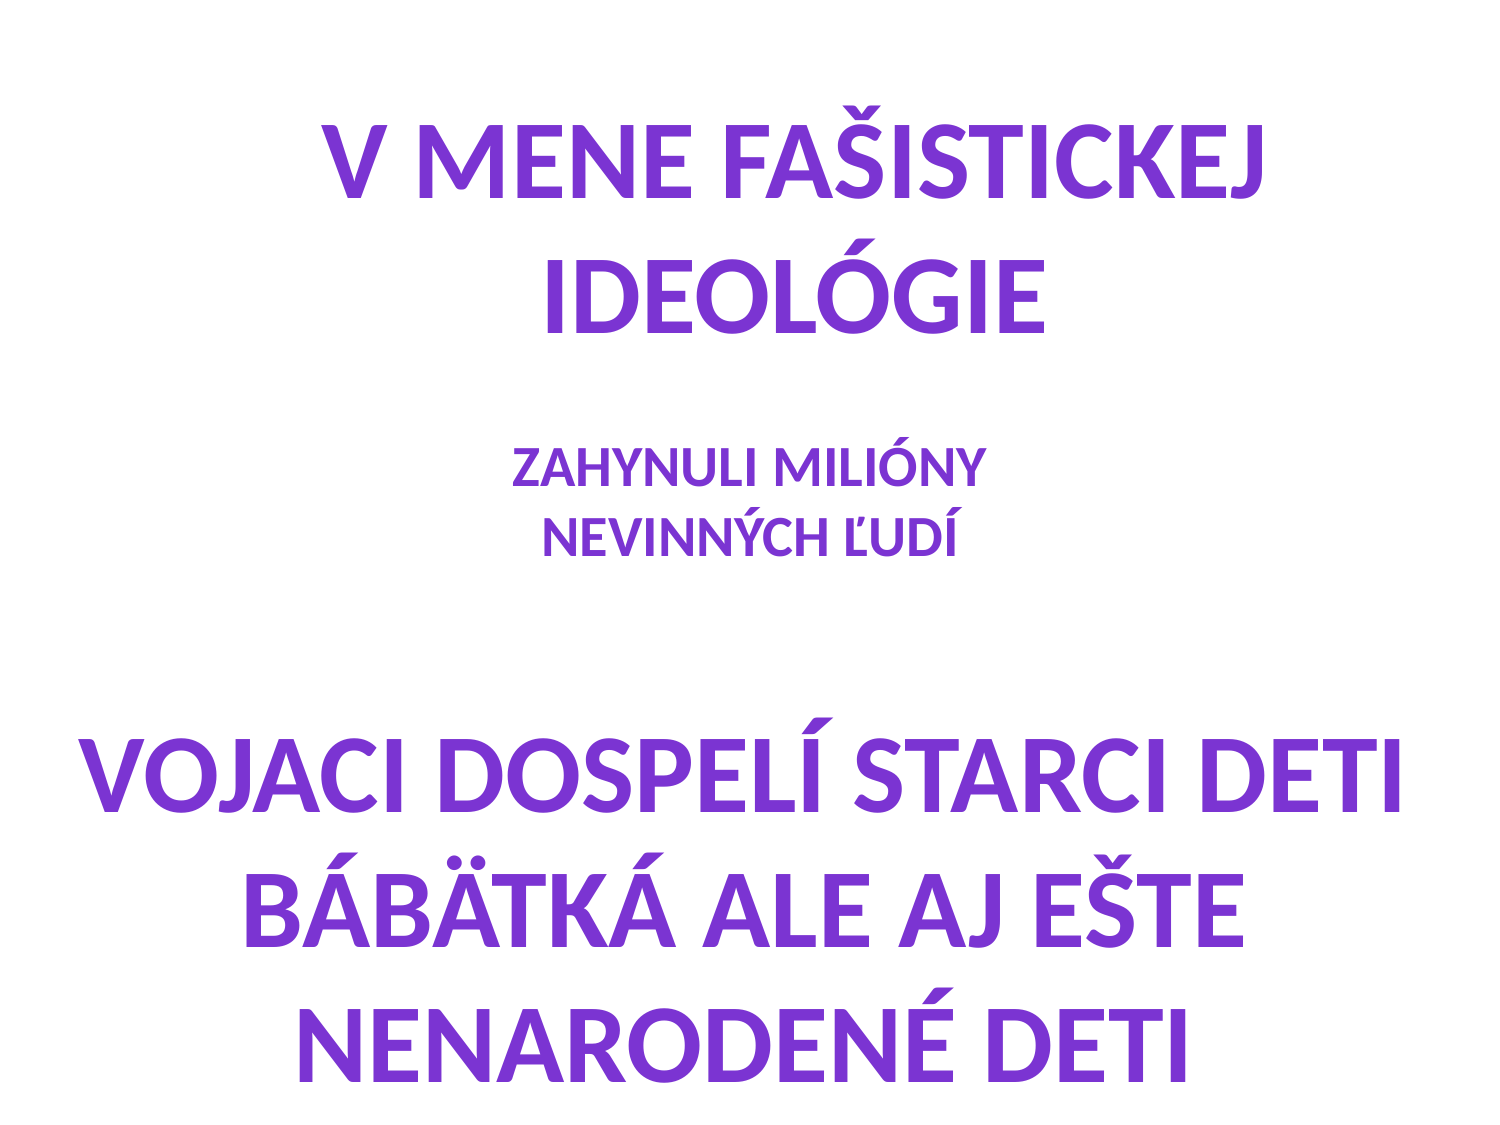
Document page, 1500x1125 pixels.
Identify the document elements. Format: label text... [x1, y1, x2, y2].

text_box Zahynuli milióny nevinných ľudí [465, 420, 1036, 576]
text_box Vojaci dospelí starci deti bábätká ale aj ešte nenarodené deti [29, 692, 1459, 1113]
text_box V mene fašistickej ideológie [76, 78, 1500, 364]
